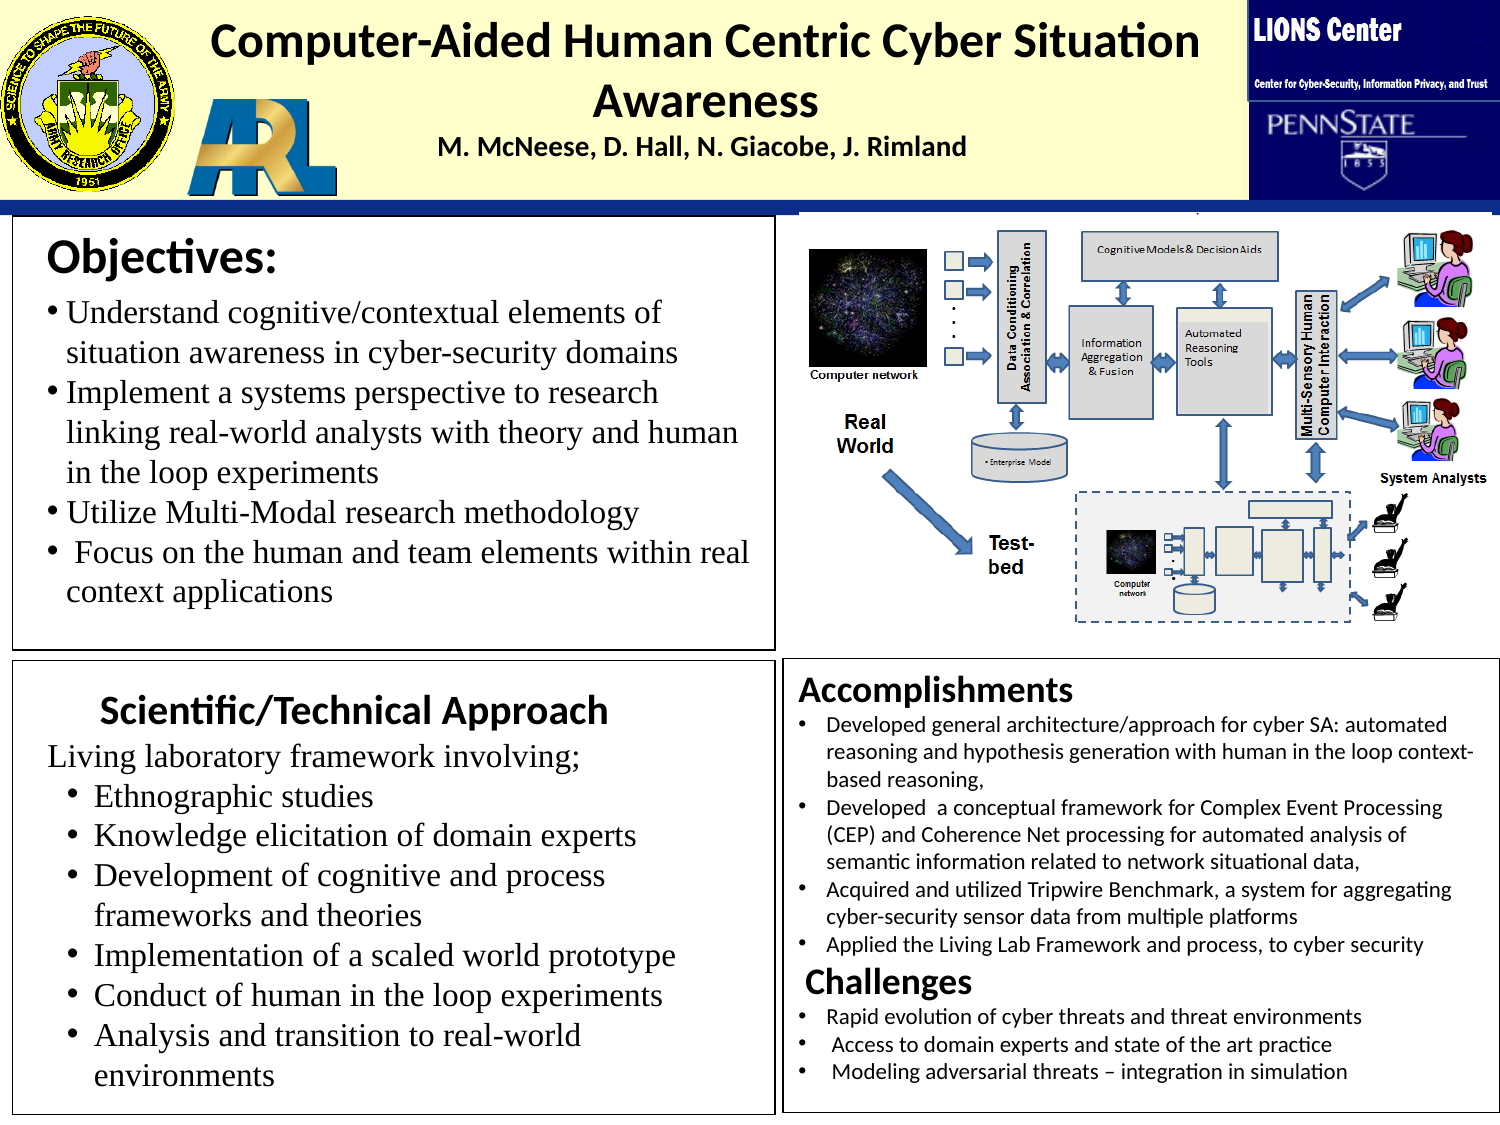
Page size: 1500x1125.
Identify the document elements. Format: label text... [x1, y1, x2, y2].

text_box [12, 660, 32, 1115]
text_box Scientific/Technical Approach Living laboratory framework involving; Ethnographic studies Knowledge elicitation of domain experts Development of cognitive and process frameworks and theories Implementation of a scaled world prototype Conduct of human in the loop experiments Analysis and transition to real-world environments [32, 681, 775, 1125]
picture [1248, 0, 1500, 201]
text_box Computer-Aided Human Centric Cyber Situation Awareness M. McNeese, D. Hall, N. Giacobe, J. Rimland [135, 0, 1245, 170]
text_box Accomplishments Developed general architecture/approach for cyber SA: automated reasoning and hypothesis generation with human in the loop context-based reasoning, Developed a conceptual framework for Complex Event Processing (CEP) and Coherence Net processing for automated analysis of semantic information related to network situational data, Acquired and utilized Tripwire Benchmark, a system for aggregating cyber-security sensor data from multiple platforms Applied the Living Lab Framework and process, to cyber security Challenges Rapid evolution of cyber threats and threat environments Access to domain experts and state of the art practice Modeling adversarial threats – integration in simulation [783, 666, 1500, 1125]
text_box [783, 658, 1500, 666]
text_box [12, 216, 32, 650]
picture [187, 188, 337, 196]
title [75, 0, 1243, 188]
text_box Objectives: Understand cognitive/contextual elements of situation awareness in cyber-security domains Implement a systems perspective to research linking real-world analysts with theory and human in the loop experiments Utilize Multi-Modal research methodology Focus on the human and team elements within real context applications [32, 216, 775, 681]
picture [0, 16, 175, 192]
picture [799, 212, 1492, 635]
